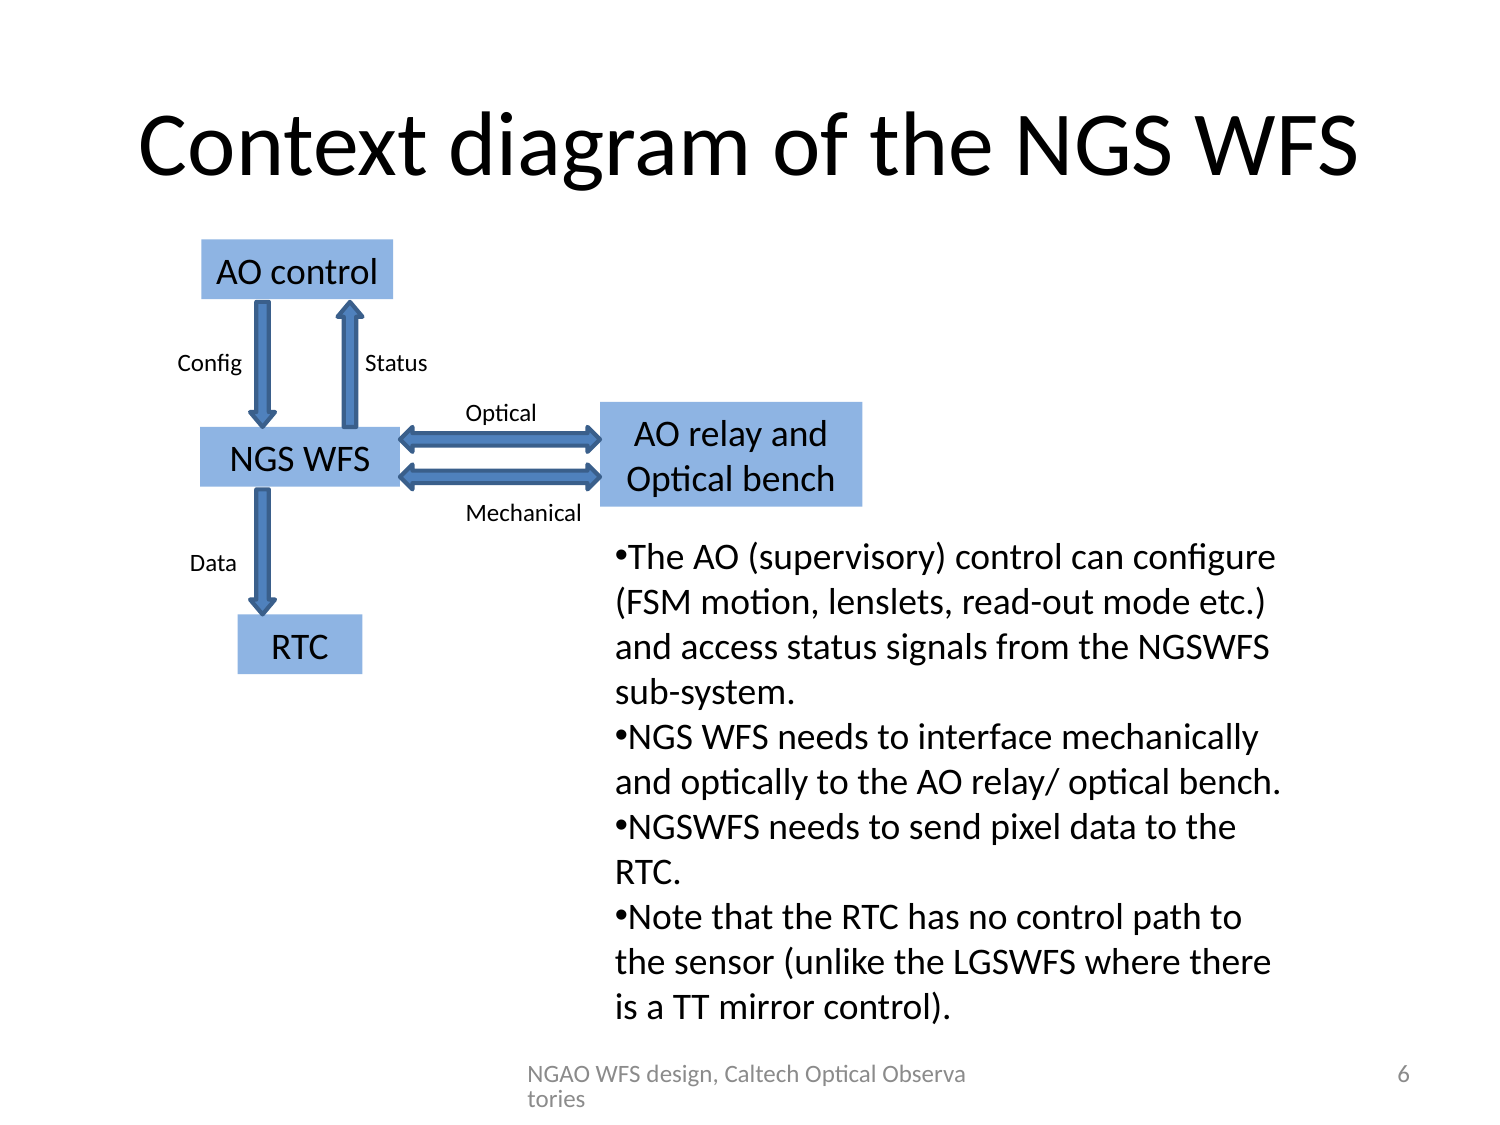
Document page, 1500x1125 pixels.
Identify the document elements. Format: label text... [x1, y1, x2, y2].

slide_number 6 [1074, 1042, 1425, 1103]
text_box The AO (supervisory) control can configure (FSM motion, lenslets, read-out mode etc.) and access status signals from the NGSWFS sub-system. NGS WFS needs to interface mechanically and optically to the AO relay/ optical bench. NGSWFS needs to send pixel data to the RTC. Note that the RTC has no control path to the sensor (unlike the LGSWFS where there is a TT mirror control). [600, 524, 1313, 1035]
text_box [162, 239, 863, 676]
footer NGAO WFS design, Caltech Optical Observatories [512, 1042, 988, 1103]
title Context diagram of the NGS WFS [75, 45, 1425, 233]
